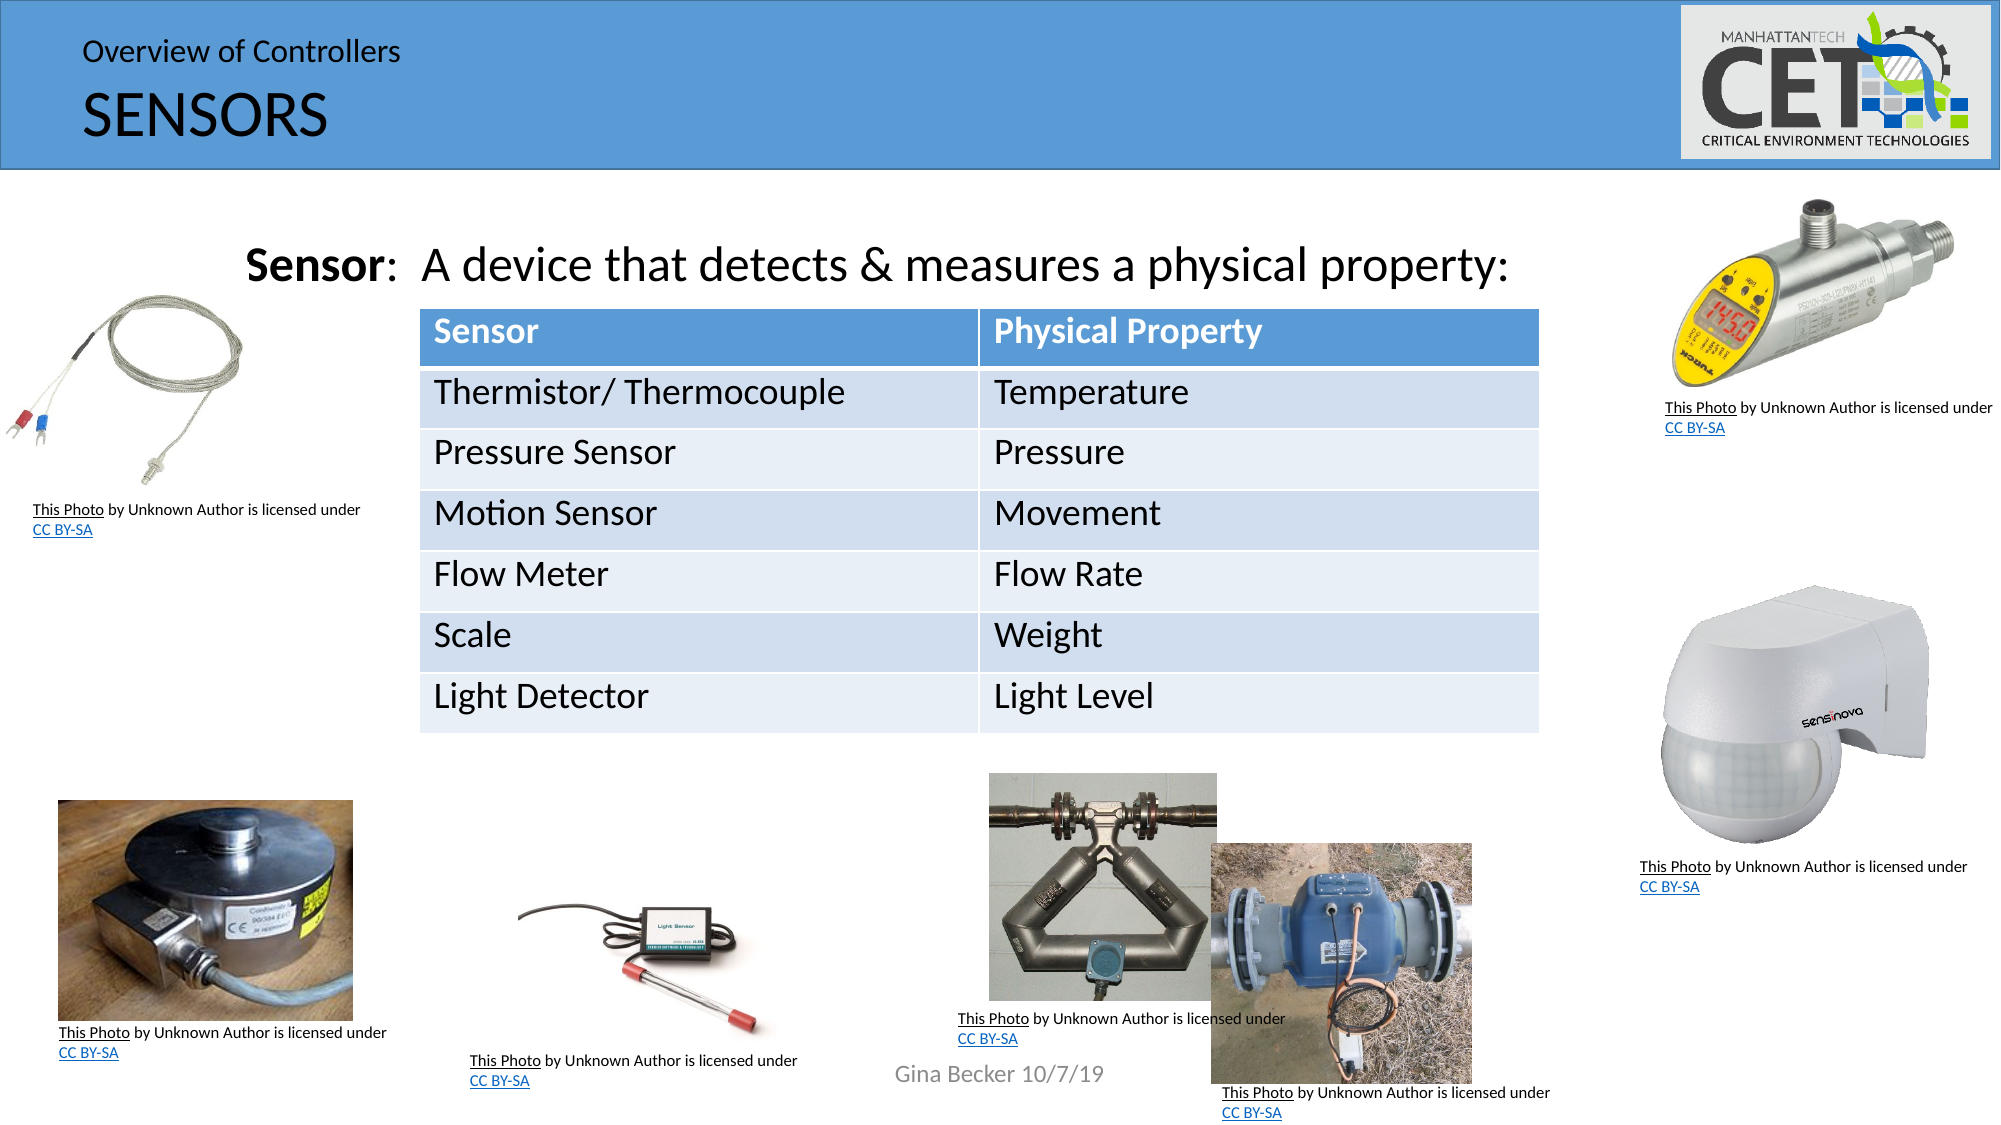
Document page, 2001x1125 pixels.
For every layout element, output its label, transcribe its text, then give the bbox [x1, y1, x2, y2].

text_box This Photo by Unknown Author is licensed under CC BY-SA [943, 1000, 1211, 1056]
picture [518, 875, 823, 1047]
table_cell Flow Meter [420, 552, 978, 611]
table_cell Motion Sensor [420, 491, 978, 550]
table_cell Light Detector [420, 674, 978, 733]
picture [989, 773, 1472, 1084]
footer Gina Becker 10/7/19 [662, 1042, 1211, 1103]
text_box This Photo by Unknown Author is licensed under CC BY-SA [18, 491, 393, 546]
picture [58, 800, 353, 1021]
picture [1672, 199, 1954, 387]
table_cell Pressure Sensor [420, 430, 978, 489]
table_cell Temperature [980, 371, 1539, 428]
table_cell Scale [420, 613, 978, 672]
text_box Sensor: A device that detects & measures a physical property: [230, 223, 1672, 359]
picture [1681, 5, 1991, 159]
table_cell Flow Rate [980, 552, 1539, 611]
text_box This Photo by Unknown Author is licensed under CC BY-SA [44, 1014, 419, 1070]
picture [0, 262, 249, 512]
table_cell Pressure [980, 430, 1539, 489]
text_box This Photo by Unknown Author is licensed under CC BY-SA [455, 1042, 830, 1098]
table_cell Thermistor/ Thermocouple [420, 371, 978, 428]
text_box Overview of Controllers SENSORS [67, 22, 417, 157]
text_box This Photo by Unknown Author is licensed under CC BY-SA [1207, 1074, 1583, 1125]
table_header Sensor [420, 309, 978, 366]
table_cell Weight [980, 613, 1539, 672]
picture [1661, 585, 1929, 844]
text_box This Photo by Unknown Author is licensed under CC BY-SA [1650, 389, 2000, 445]
table_cell Light Level [980, 674, 1539, 733]
table_cell Movement [980, 491, 1539, 550]
text_box This Photo by Unknown Author is licensed under CC BY-SA [1625, 848, 2000, 904]
table_header Physical Property [980, 309, 1539, 366]
